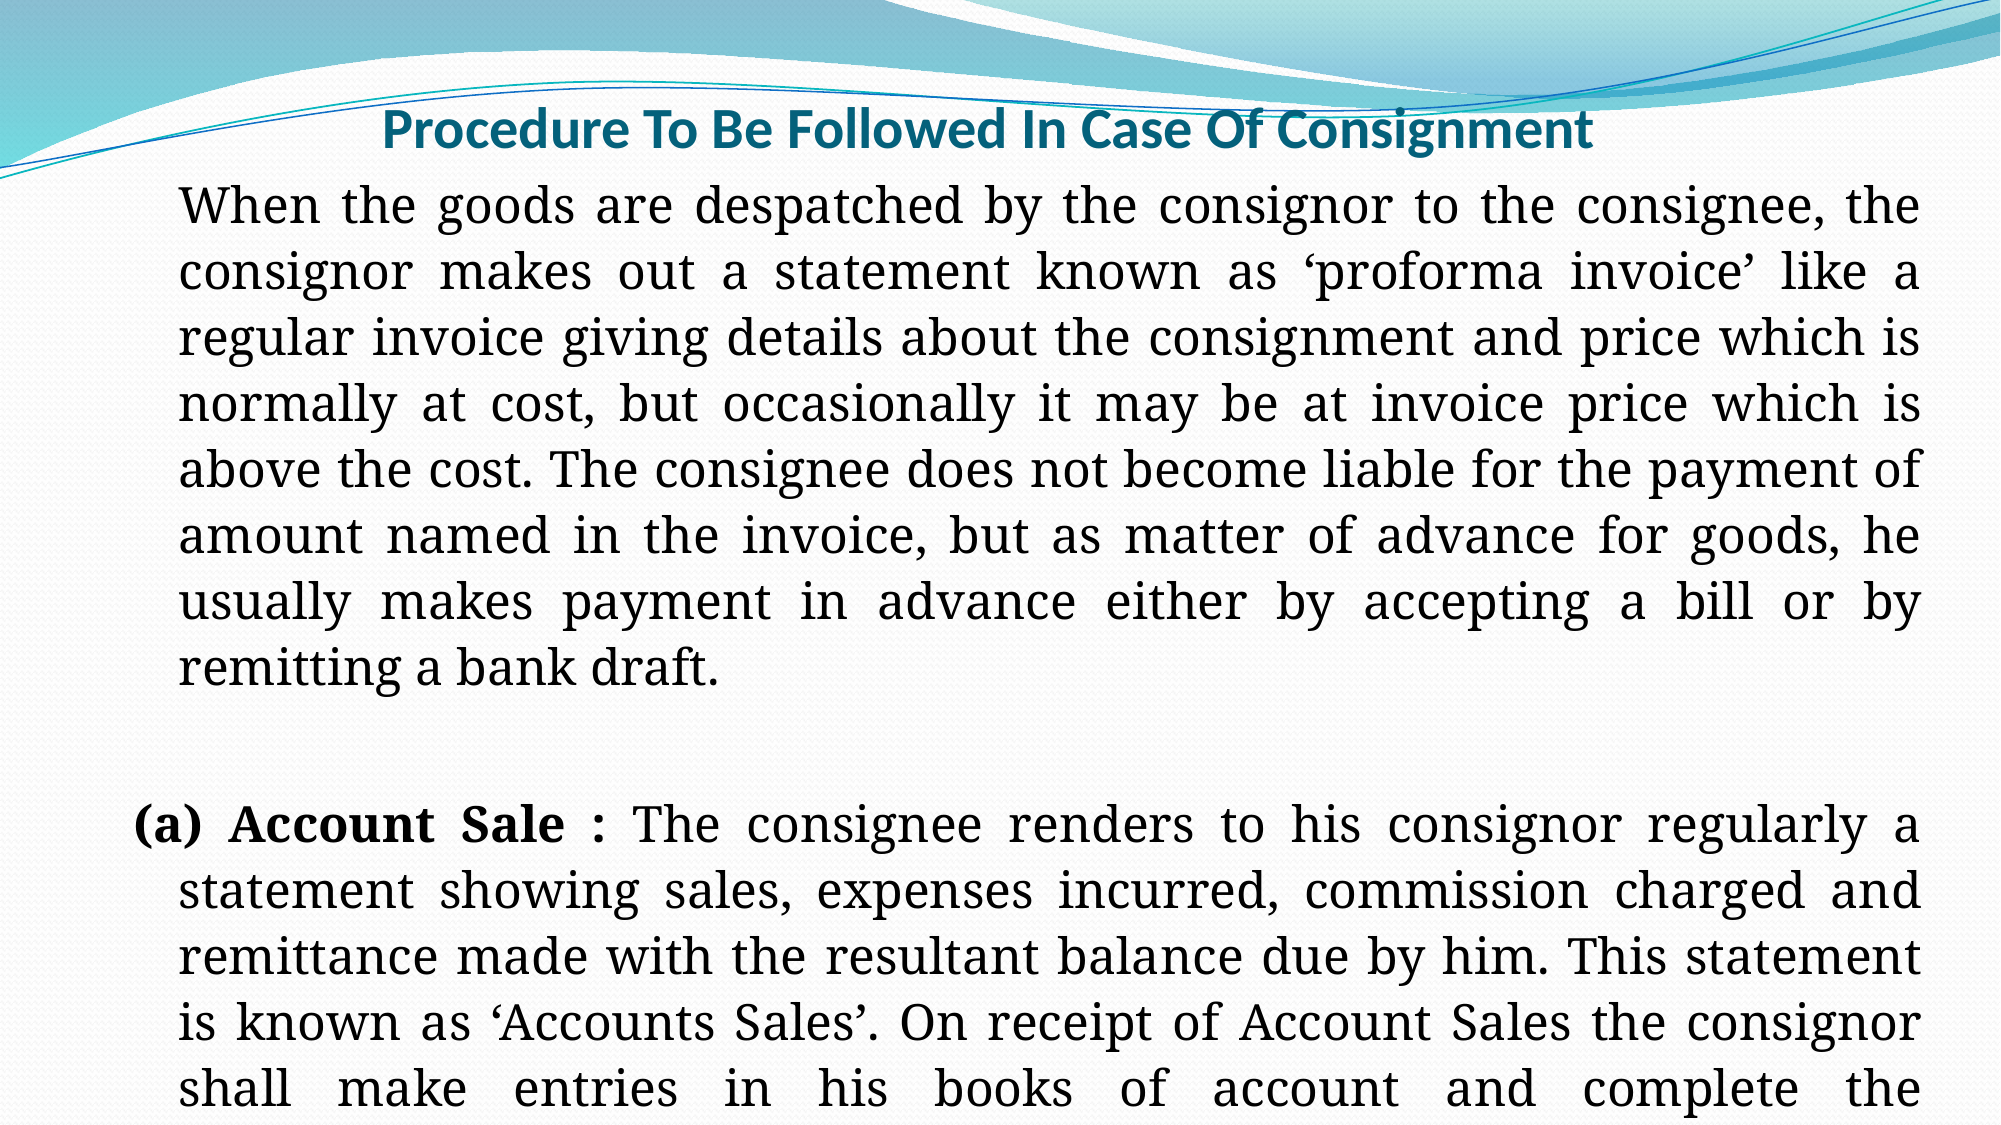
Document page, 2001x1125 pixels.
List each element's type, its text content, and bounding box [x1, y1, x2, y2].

title Procedure To Be Followed In Case Of Consignment [99, 69, 1878, 161]
list When the goods are despatched by the consignor to the consignee, the consignor makes out a statement known as ‘proforma invoice’ like a regular invoice giving details about the consignment and price which is normally at cost, but occasionally it may be at invoice price which is above the cost. The consignee does not become liable for the payment of amount named in the invoice, but as matter of advance for goods, he usually makes payment in advance either by accepting a bill or by remitting a bank draft. (a) Account Sale : The consignee renders to his consignor regularly a statement showing sales, expenses incurred, commission charged and remittance made with the resultant balance due by him. This statement is known as ‘Accounts Sales’. On receipt of Account Sales the consignor shall make entries in his books of account and complete the Consignment account and the Consignee’s account. [118, 160, 1938, 1006]
